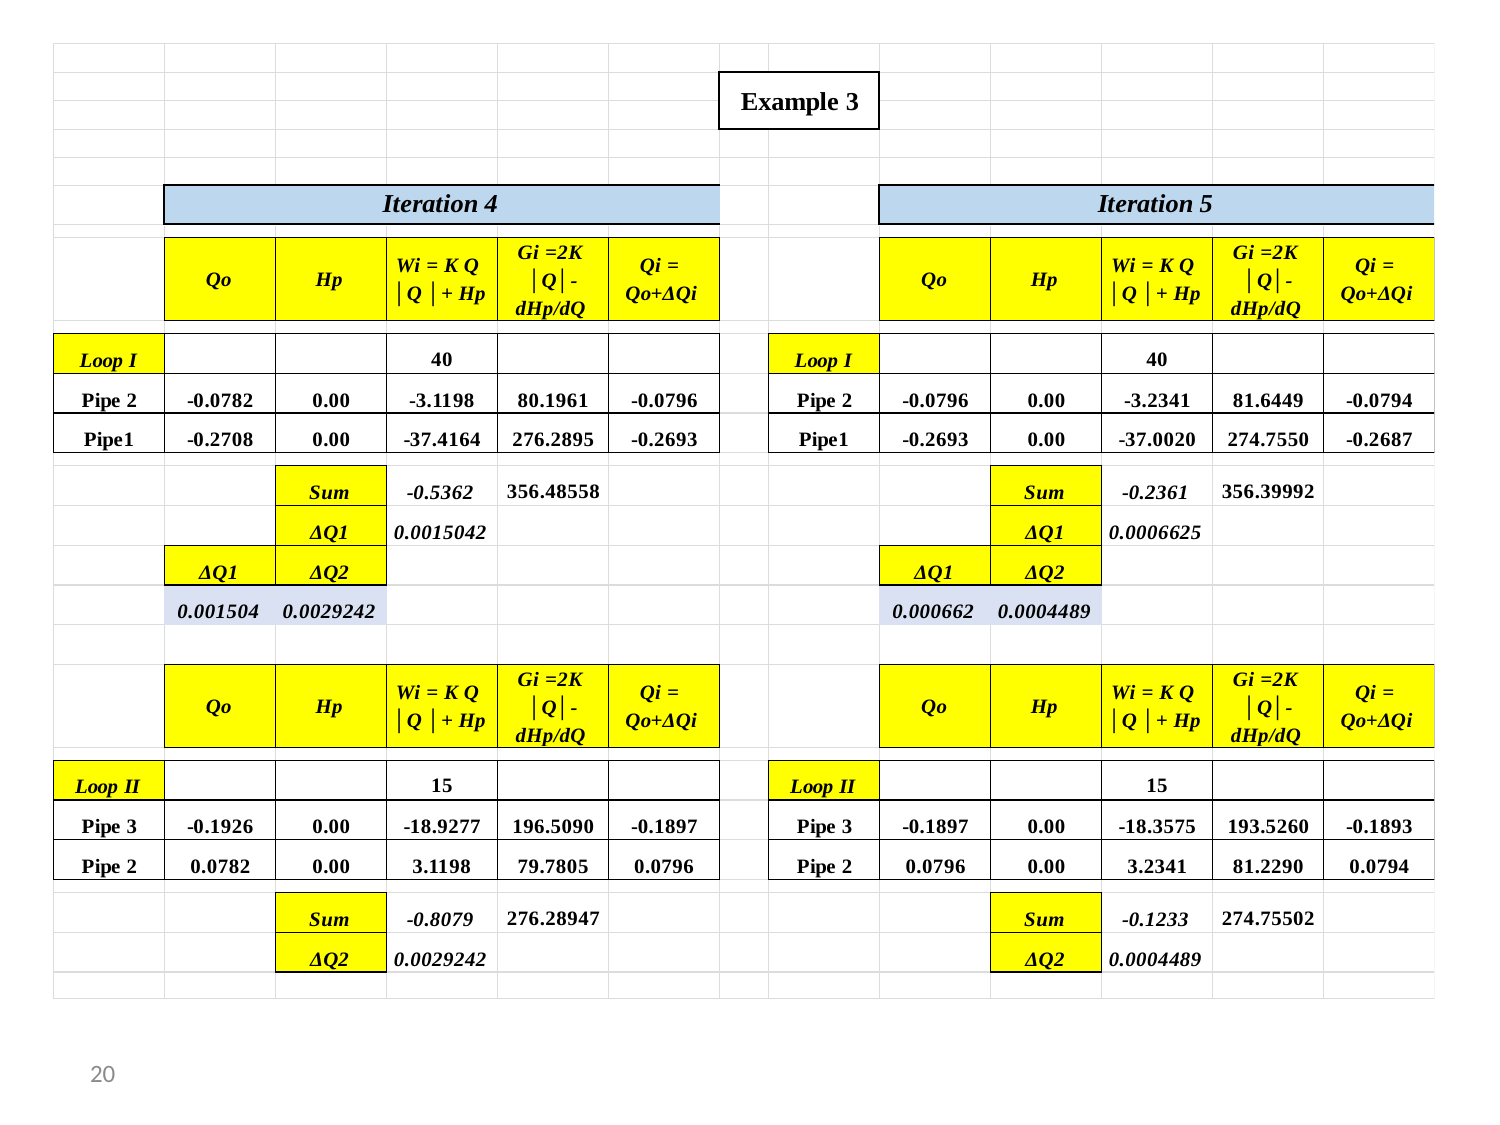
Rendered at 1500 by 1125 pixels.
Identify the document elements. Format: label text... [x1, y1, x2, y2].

slide_number 20 [75, 1042, 425, 1103]
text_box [52, 42, 1436, 1000]
